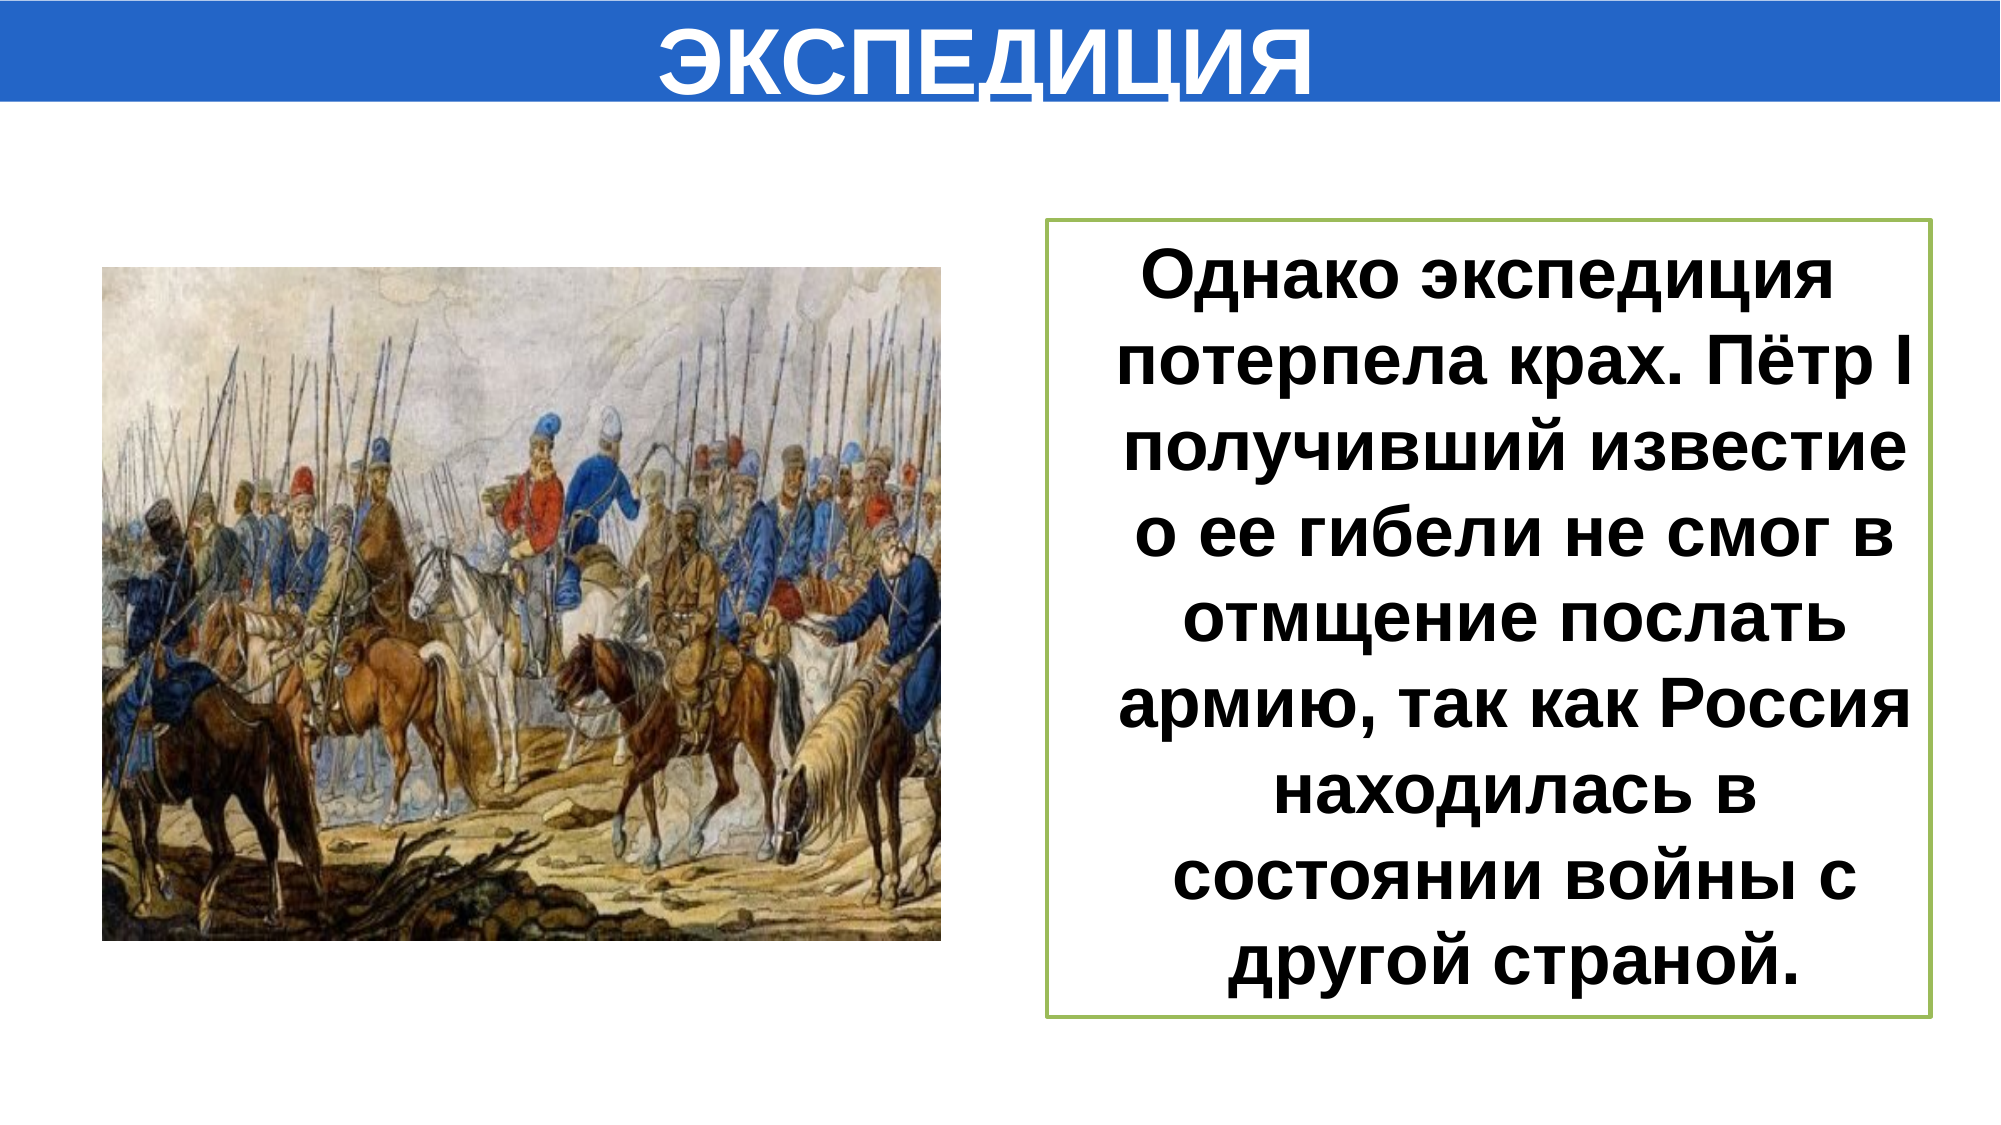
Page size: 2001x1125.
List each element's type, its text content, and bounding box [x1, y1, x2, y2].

text_box ЭКСПЕДИЦИЯ [0, 0, 2000, 102]
picture [101, 266, 942, 941]
list Однако экспедиция потерпела крах. Пётр I получивший известие о ее гибели не смог в отмщение послать армию, так как Россия находилась в состоянии войны с другой страной. [1045, 218, 1933, 1019]
